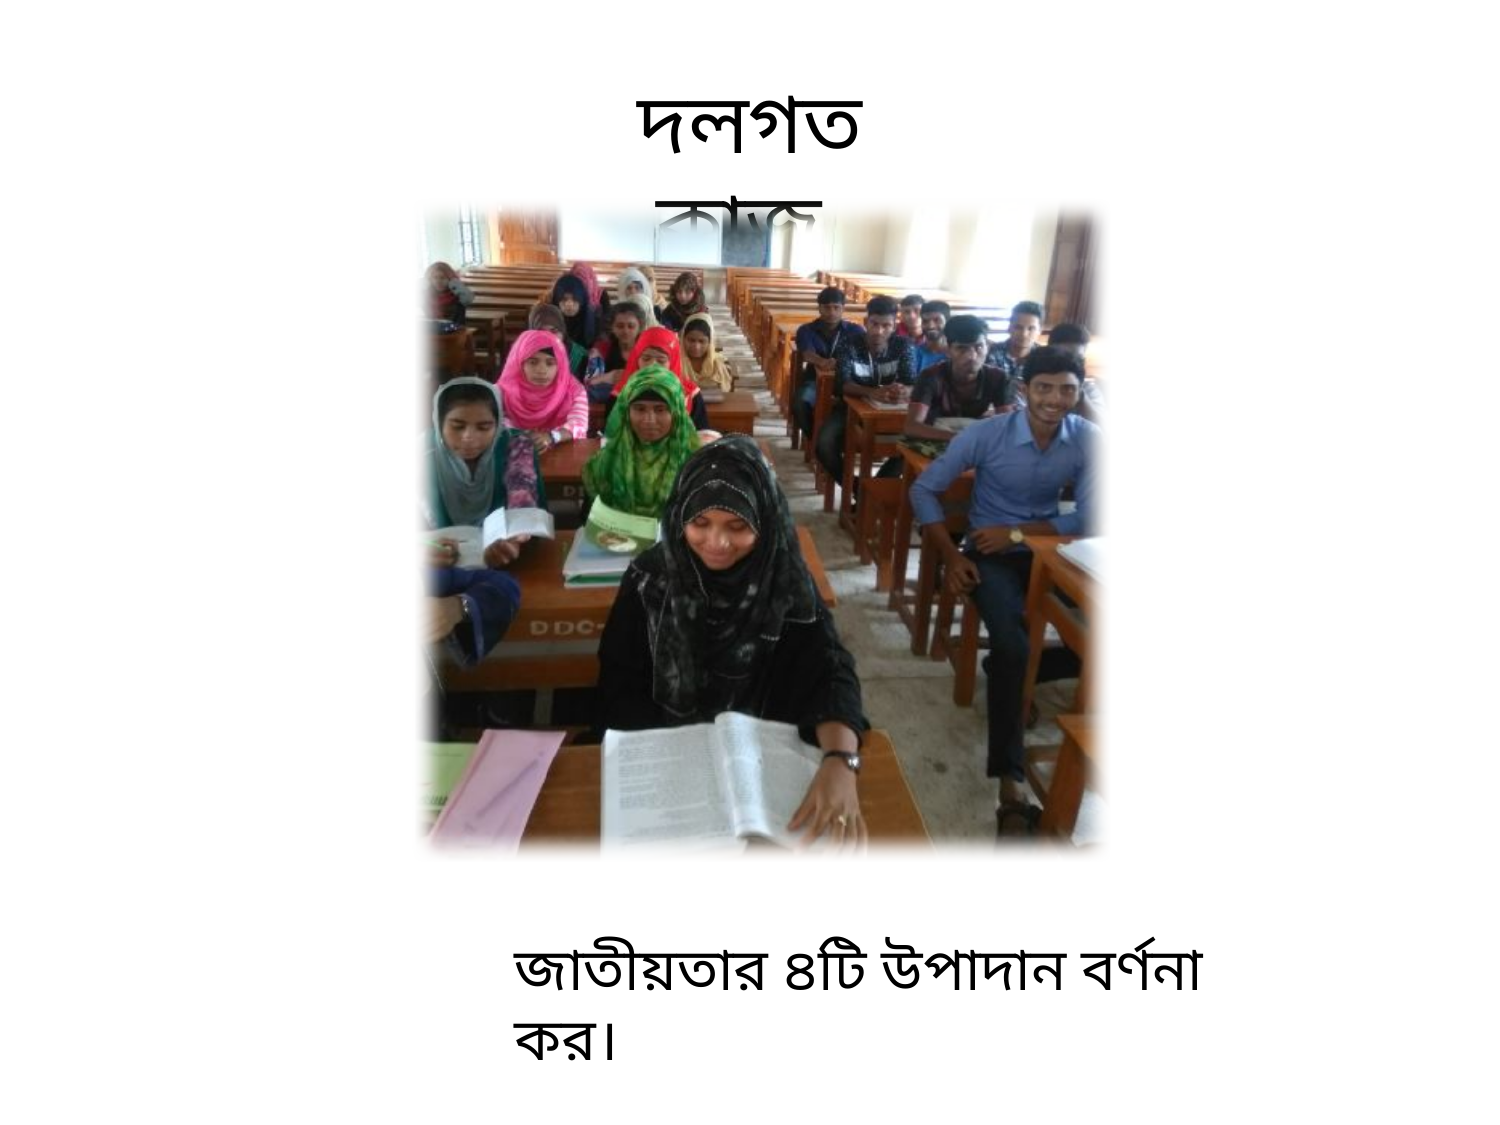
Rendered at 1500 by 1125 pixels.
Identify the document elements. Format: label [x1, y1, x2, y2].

text_box [412, 62, 1263, 1011]
